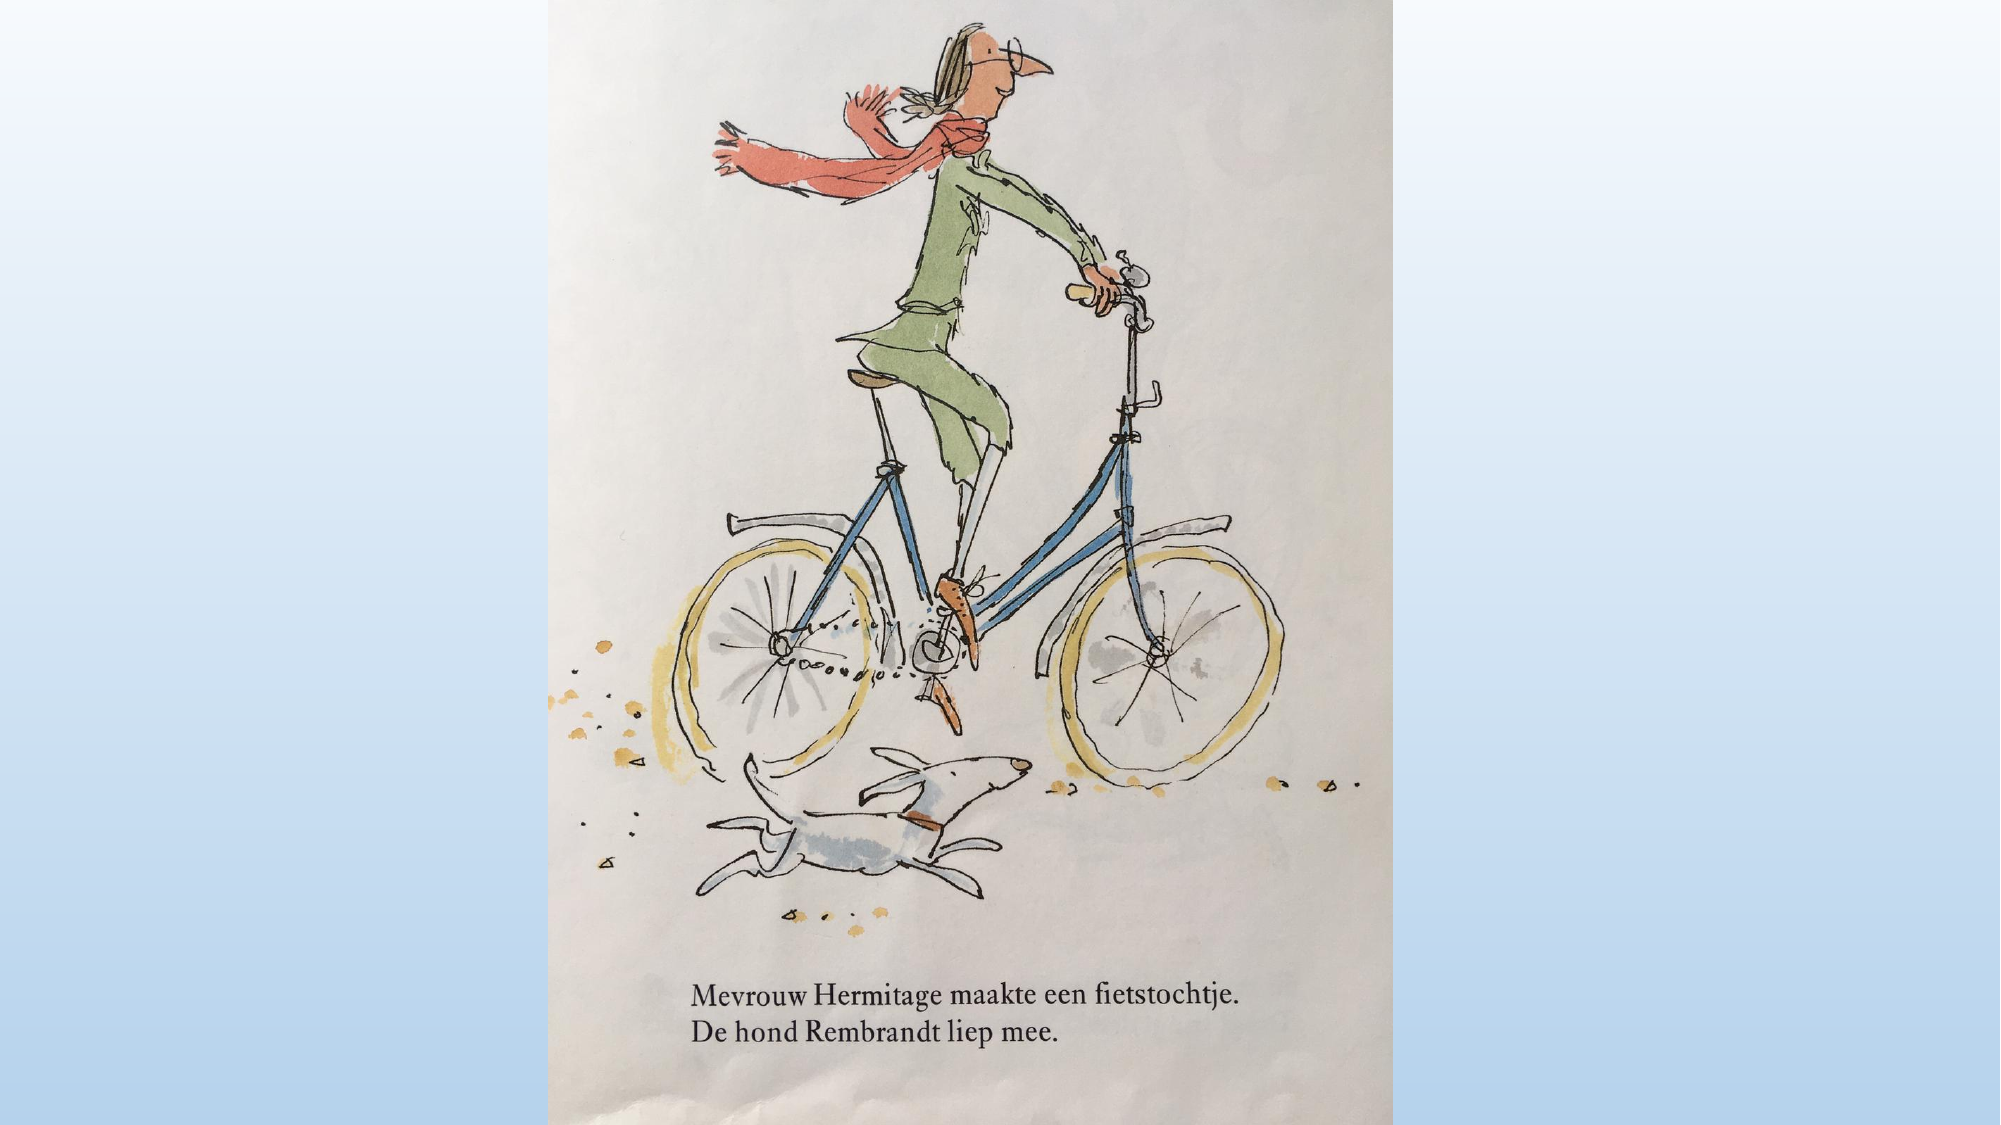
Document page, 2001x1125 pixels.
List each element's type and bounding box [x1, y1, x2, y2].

picture [548, 0, 1393, 1125]
